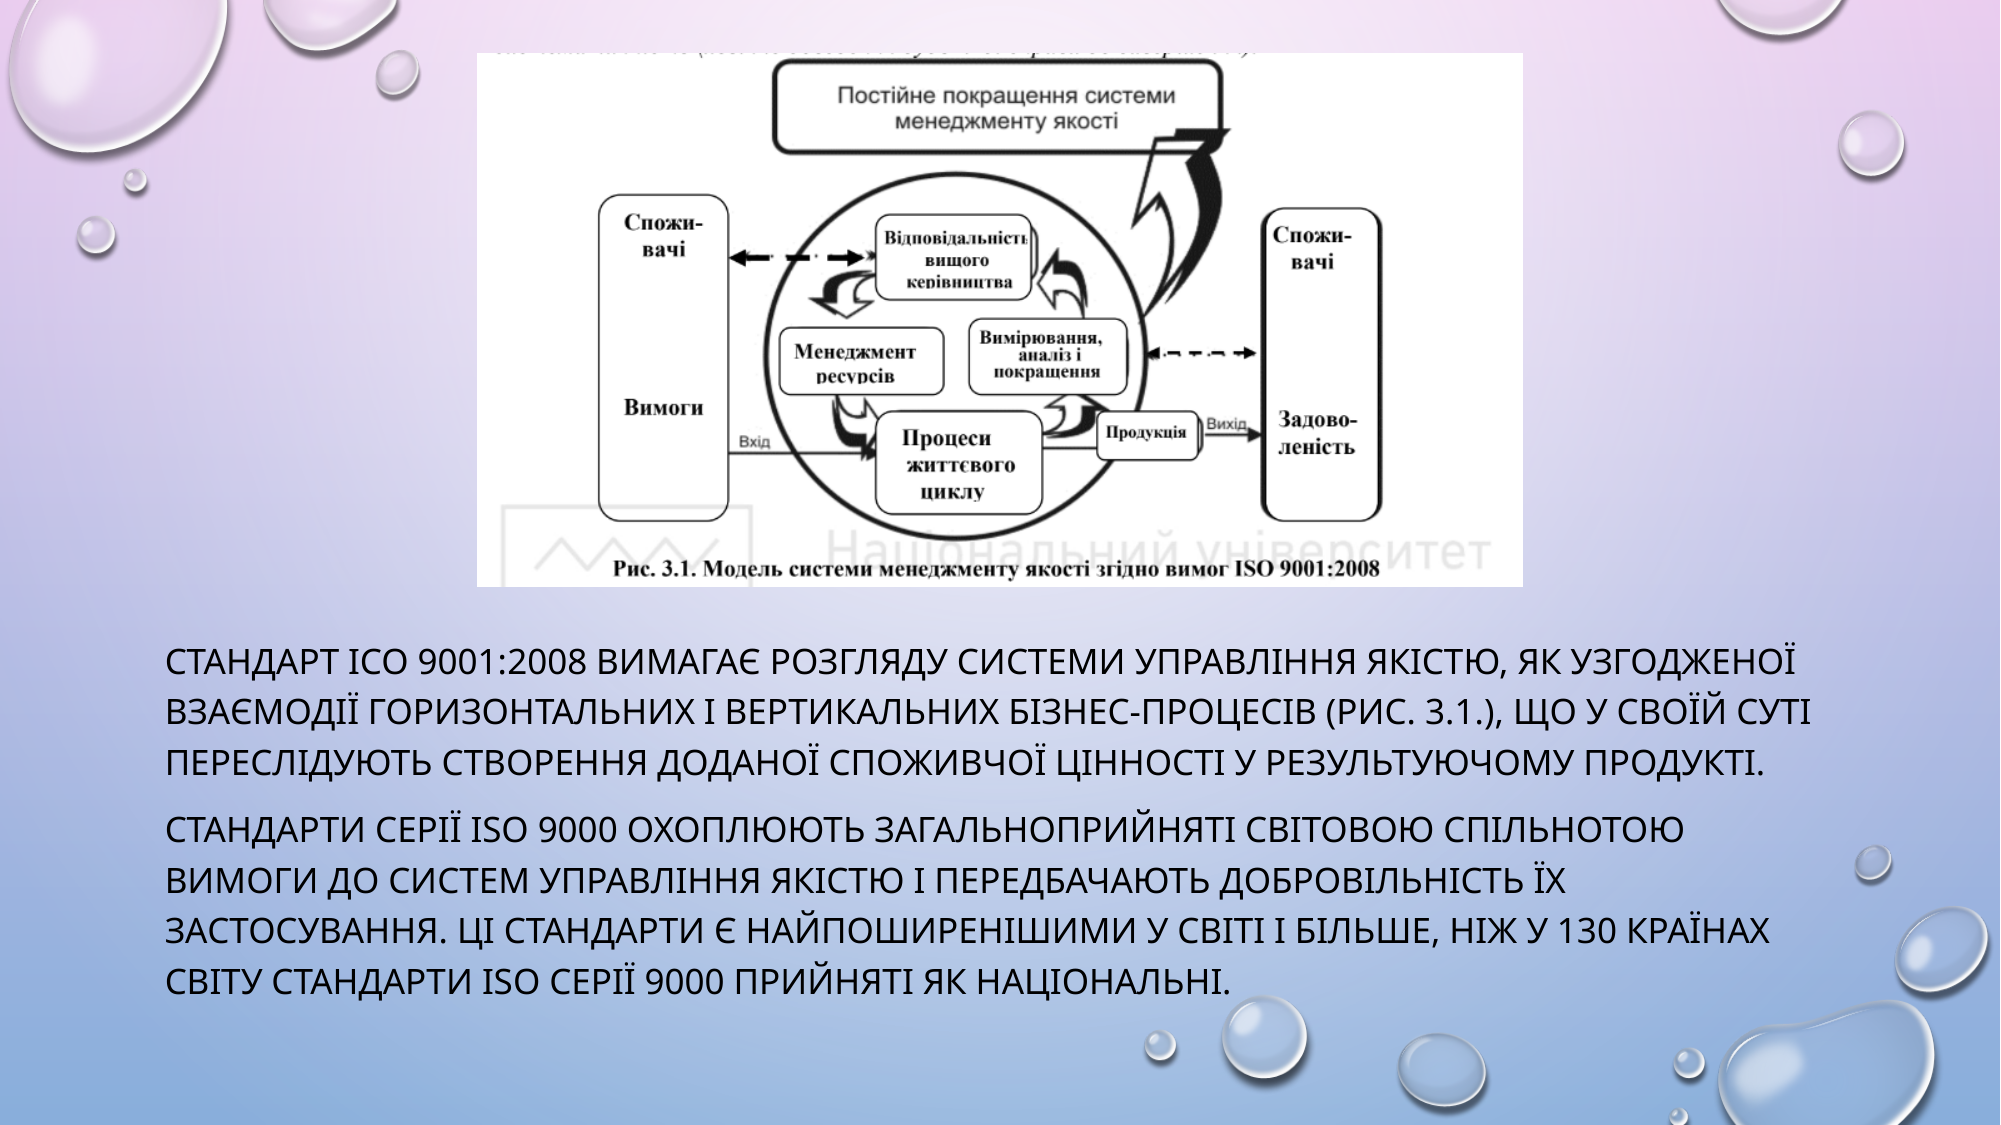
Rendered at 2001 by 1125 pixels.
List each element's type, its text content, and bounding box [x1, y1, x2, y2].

list Стандарт ІСО 9001:2008 вимагає розгляду системи управління якістю, як узгодженої взаємодії горизонтальних і вертикальних бізнес-процесів (Рис. 3.1.), що у своїй суті переслідують створення доданої споживчої цінності у результуючому продукті. Стандарти серії ISO 9000 охоплюють загальноприйняті світовою спільнотою вимоги до сиcтем управління якістю і передбачають добровільність їх застосування. Ці стандарти є найпоширенішими у світі і більше, ніж у 130 країнах світу стандарти ISO серії 9000 прийняті як національні. [149, 623, 1850, 1046]
picture [0, 0, 2000, 1125]
